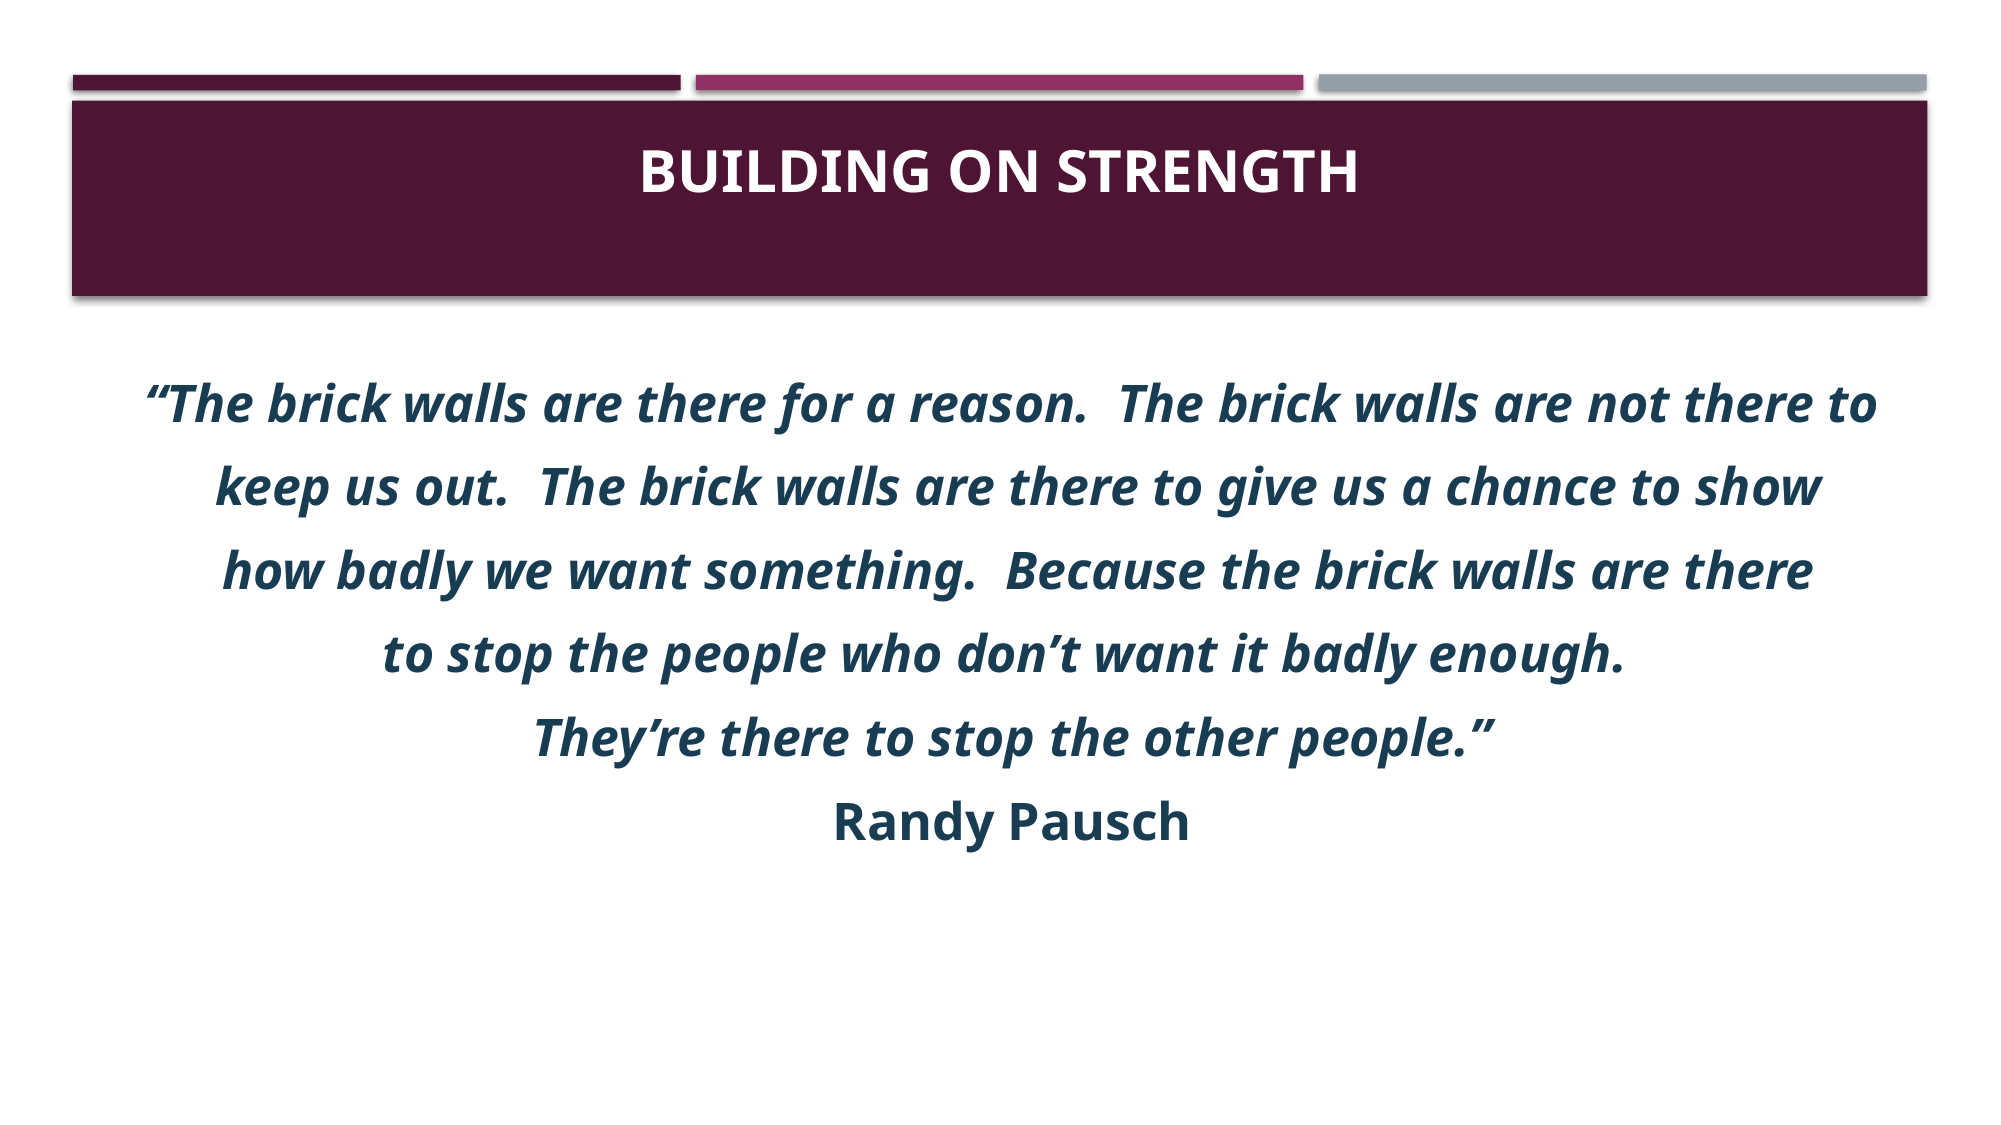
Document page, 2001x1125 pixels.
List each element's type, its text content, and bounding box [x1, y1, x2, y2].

list “The brick walls are there for a reason. The brick walls are not there to keep us out. The brick walls are there to give us a chance to show how badly we want something. Because the brick walls are there to stop the people who don’t want it badly enough. They’re there to stop the other people.” Randy Pausch [95, 357, 1930, 962]
title Building on Strength [95, 115, 1905, 282]
